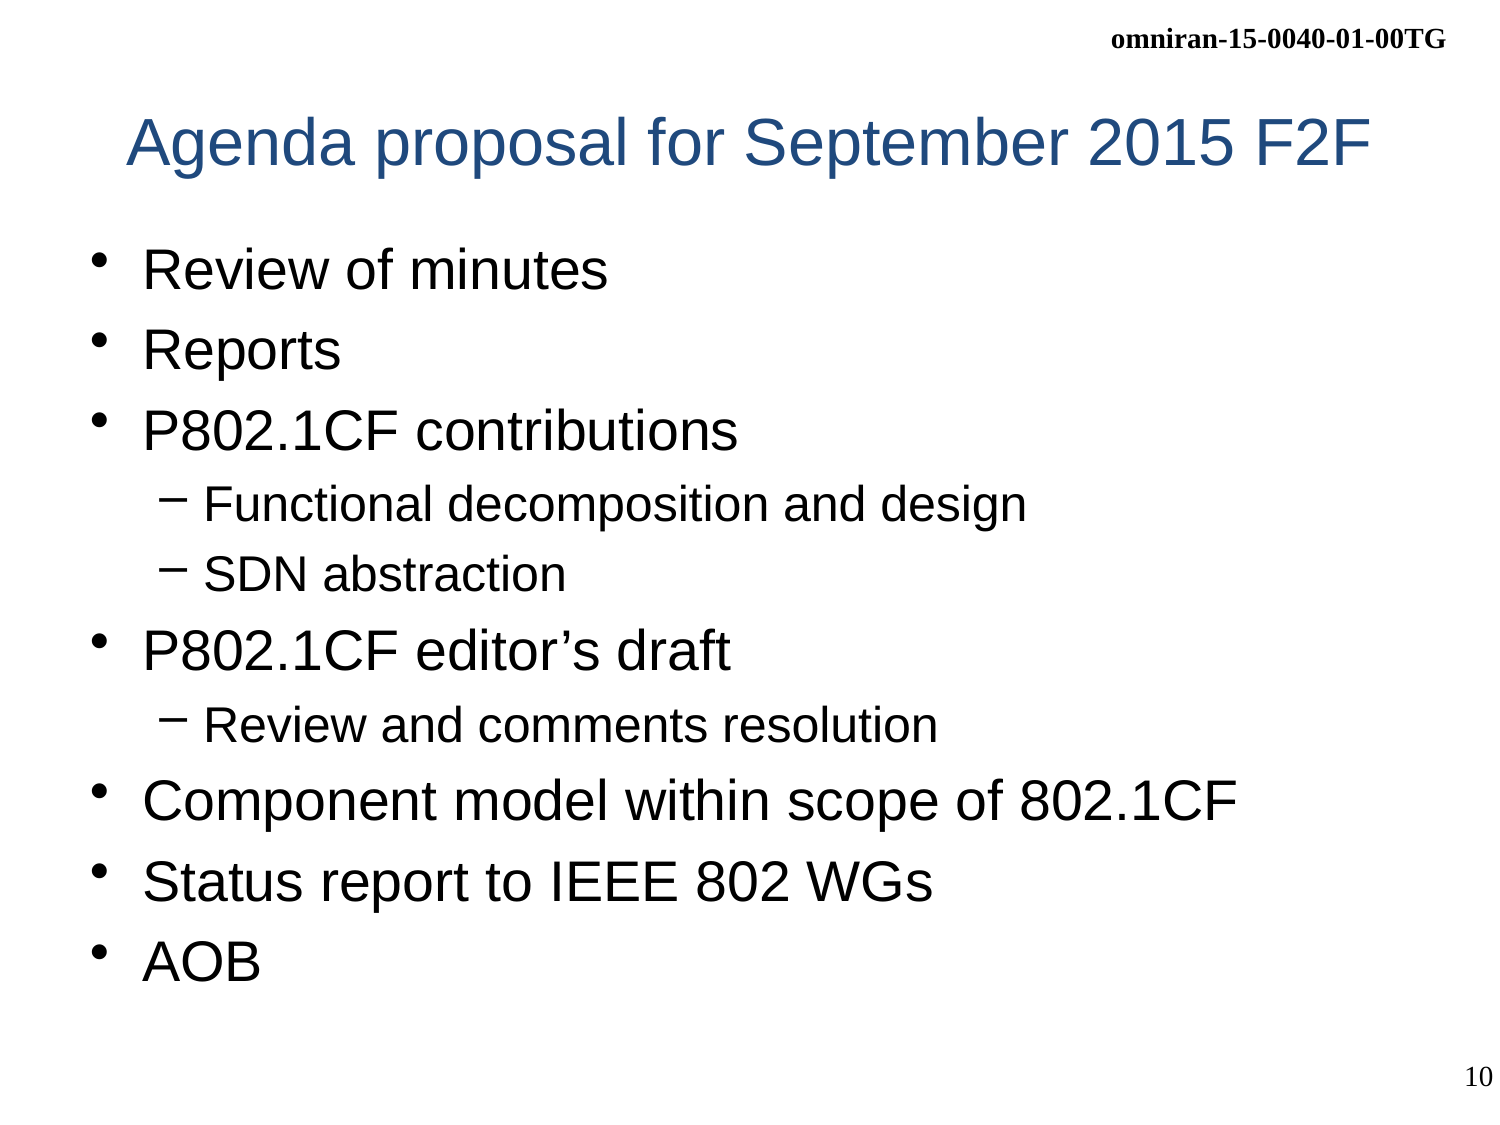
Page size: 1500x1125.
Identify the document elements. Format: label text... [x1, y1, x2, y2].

title Agenda proposal for September 2015 F2F [75, 45, 1425, 224]
list Review of minutes Reports P802.1CF contributions Functional decomposition and design SDN abstraction P802.1CF editor’s draft Review and comments resolution Component model within scope of 802.1CF Status report to IEEE 802 WGs AOB [75, 224, 1425, 1005]
